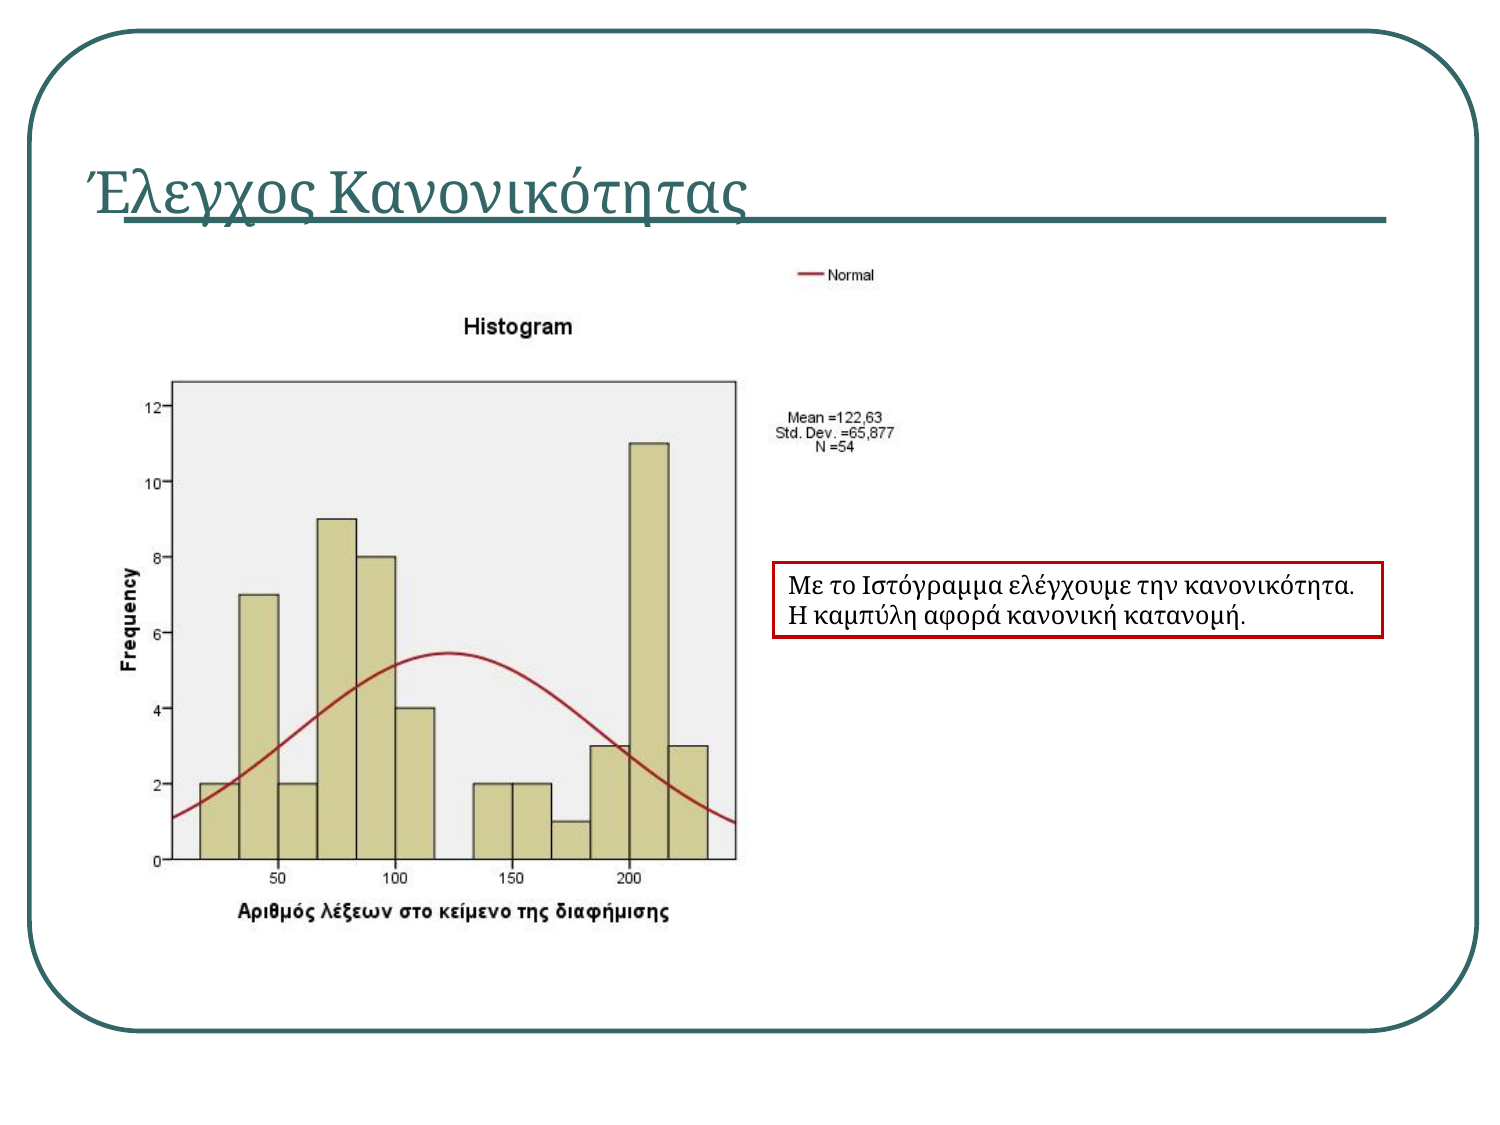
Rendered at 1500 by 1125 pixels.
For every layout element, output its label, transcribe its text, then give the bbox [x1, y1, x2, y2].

title Έλεγχος Κανονικότητας [74, 19, 1313, 233]
picture [81, 245, 956, 947]
text_box Με το Ιστόγραμμα ελέγχουμε την κανονικότητα. Η καμπύλη αφορά κανονική κατανομή. [960, 562, 1383, 638]
